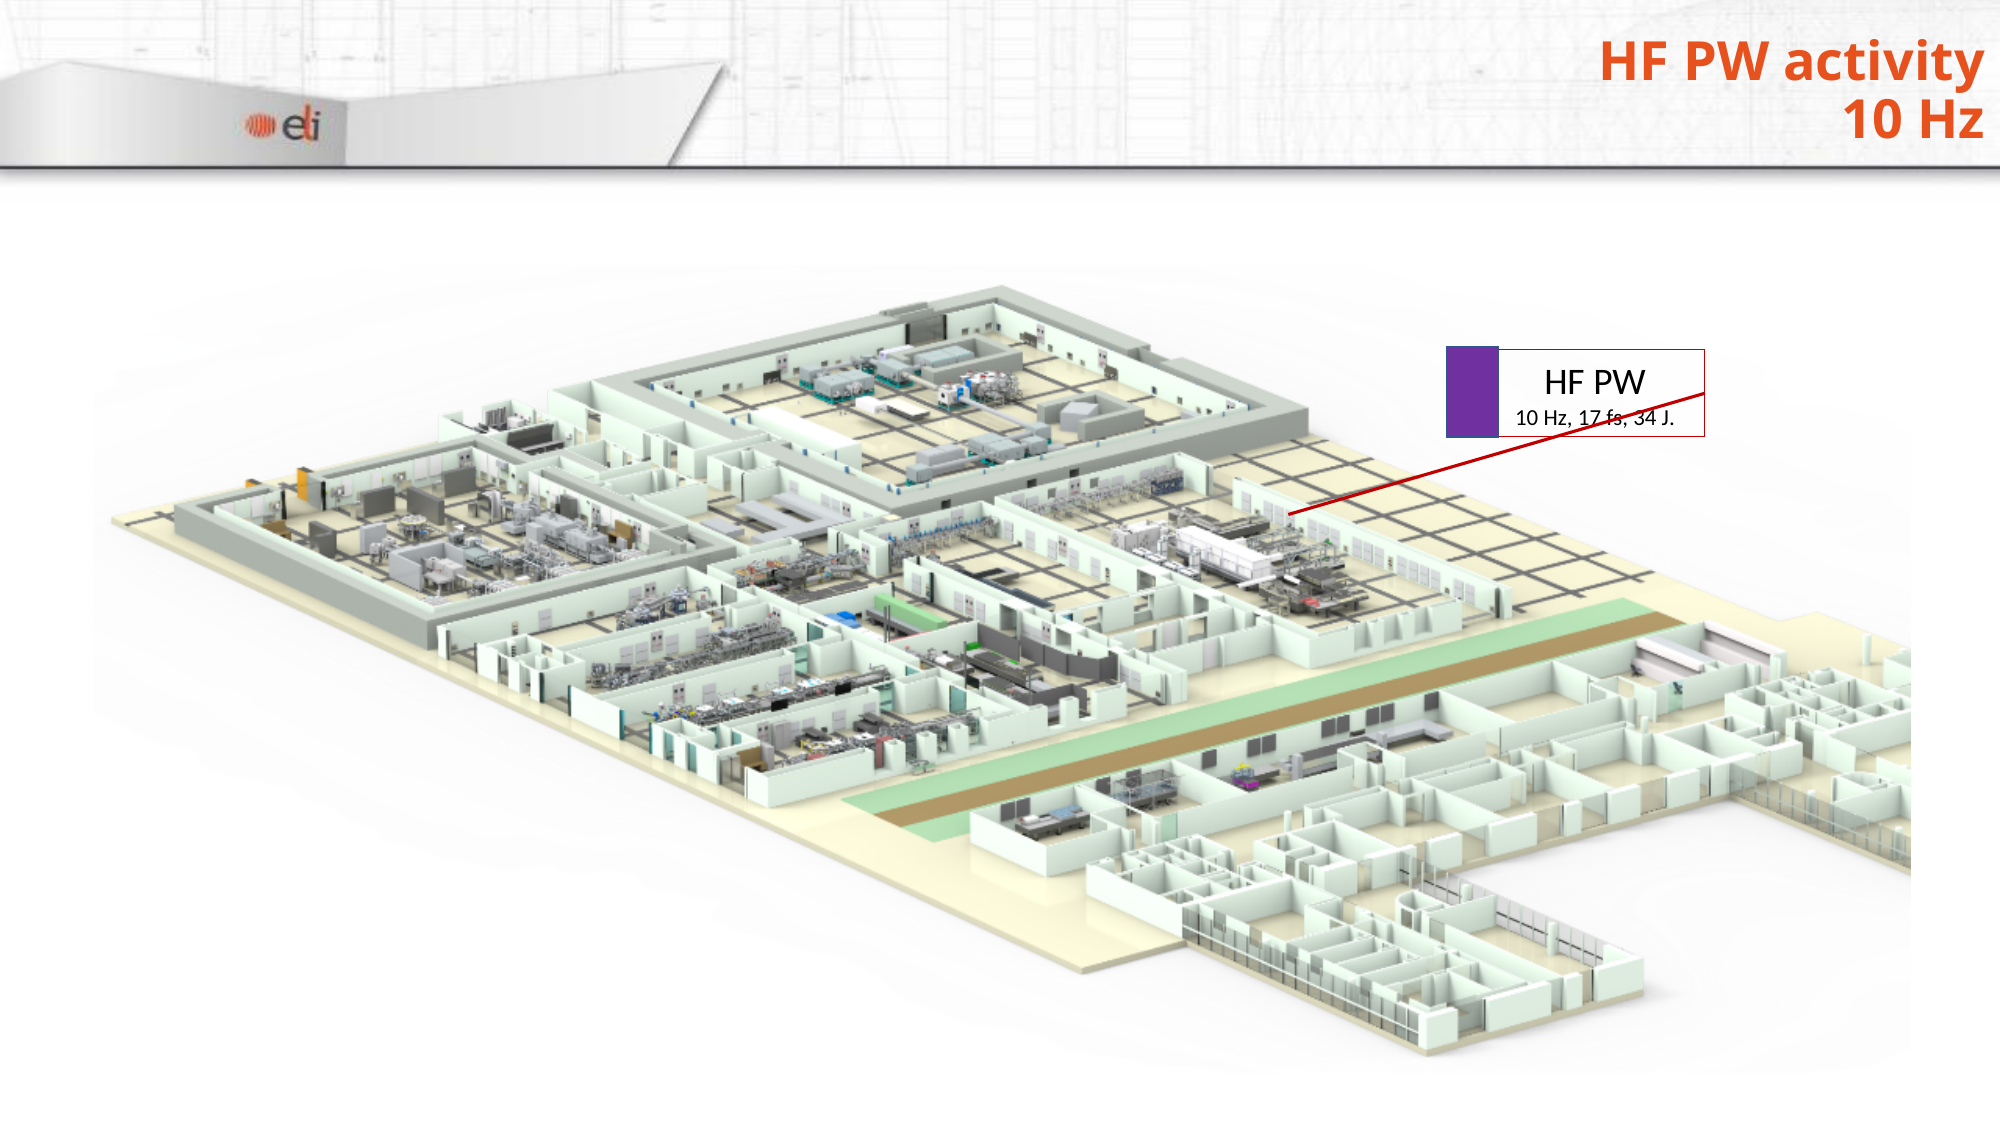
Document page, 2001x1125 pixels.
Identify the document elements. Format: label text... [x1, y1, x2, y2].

title HF PW activity 10 Hz [634, 26, 2000, 159]
picture [0, 0, 2000, 204]
picture [93, 265, 1911, 1073]
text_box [1288, 393, 1486, 515]
